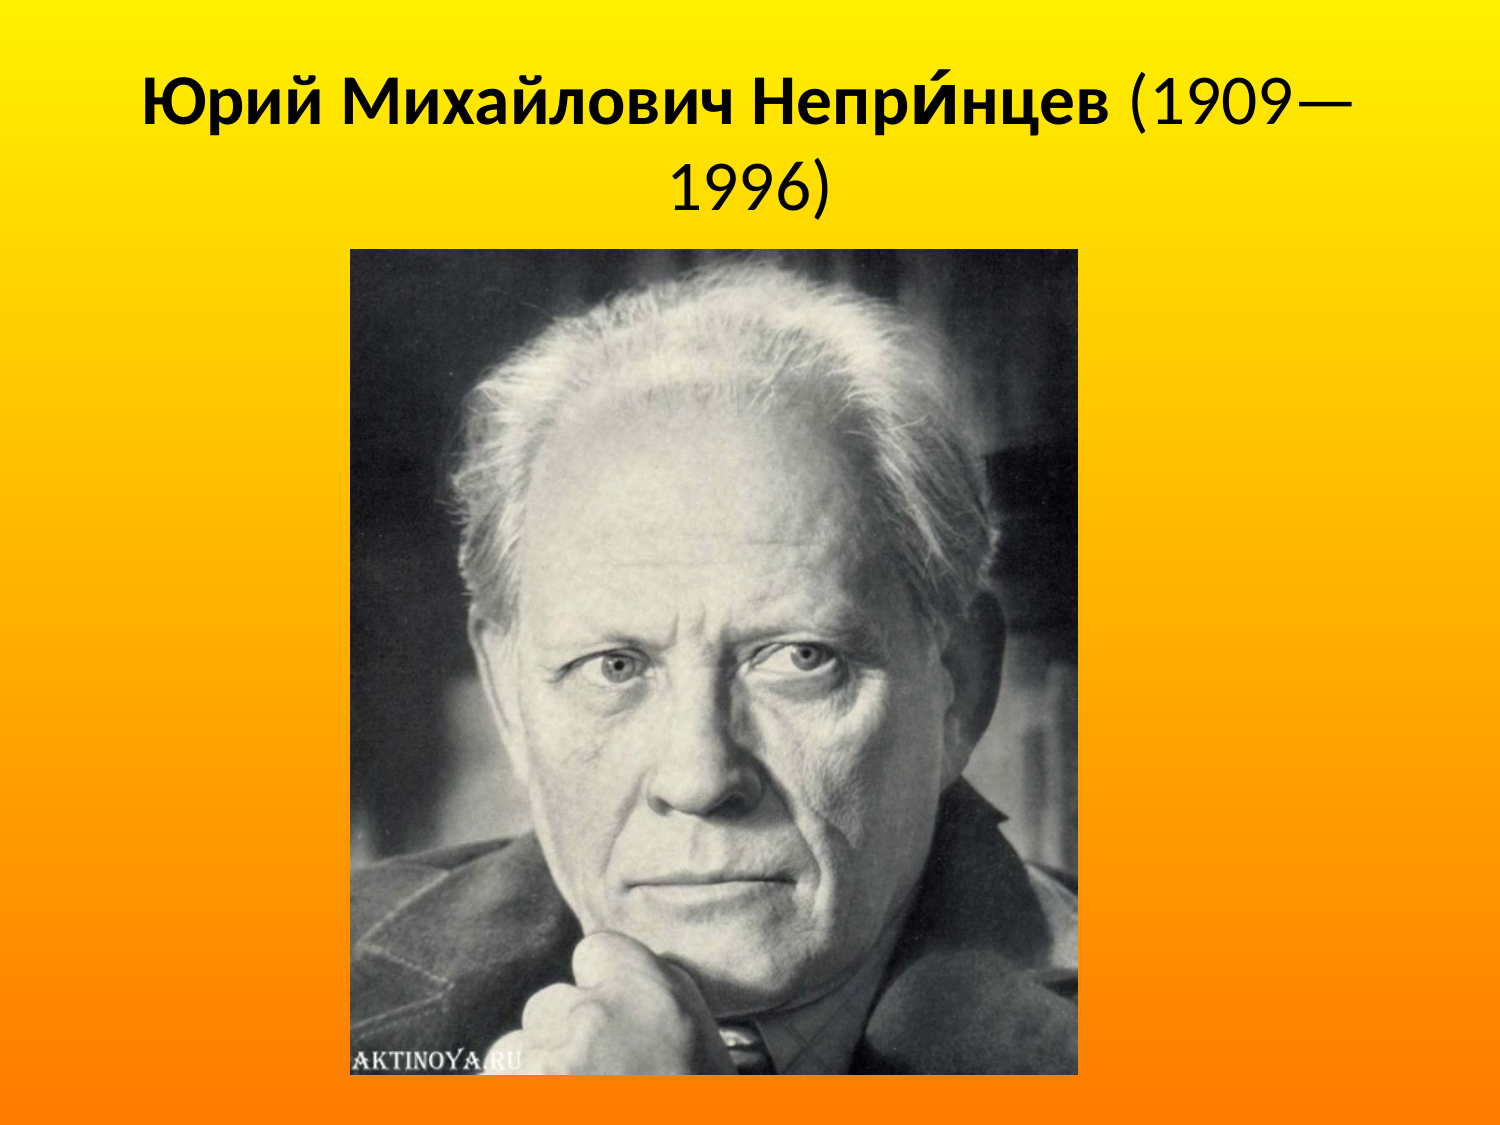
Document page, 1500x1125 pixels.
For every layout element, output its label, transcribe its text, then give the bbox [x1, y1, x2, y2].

picture [349, 249, 1078, 1076]
title Юрий Михайлович Непри́нцев (1909—1996) [75, 45, 1425, 233]
